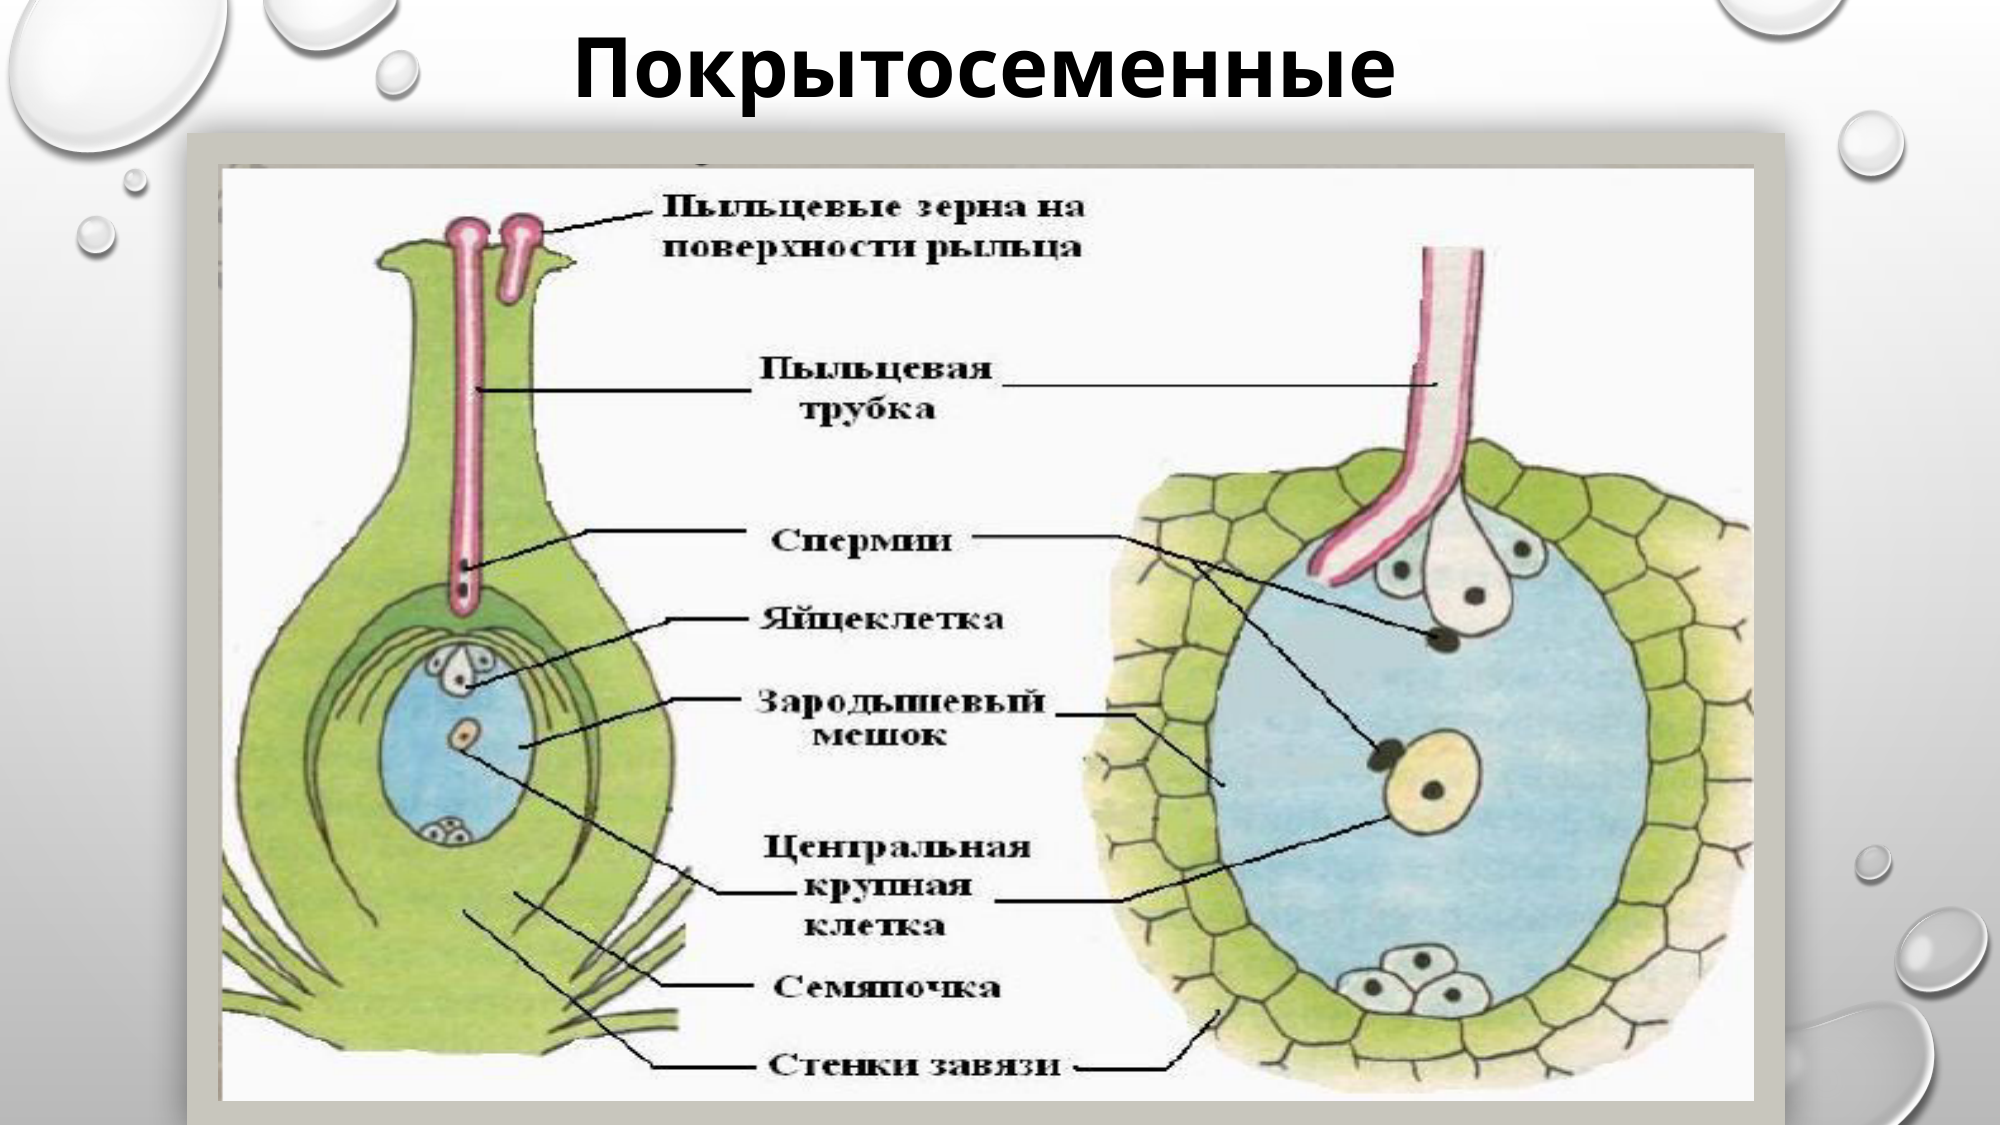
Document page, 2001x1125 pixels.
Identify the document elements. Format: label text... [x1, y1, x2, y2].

text_box Покрытосеменные [556, 0, 1468, 104]
picture [218, 163, 1755, 1102]
picture [0, 0, 2000, 1125]
